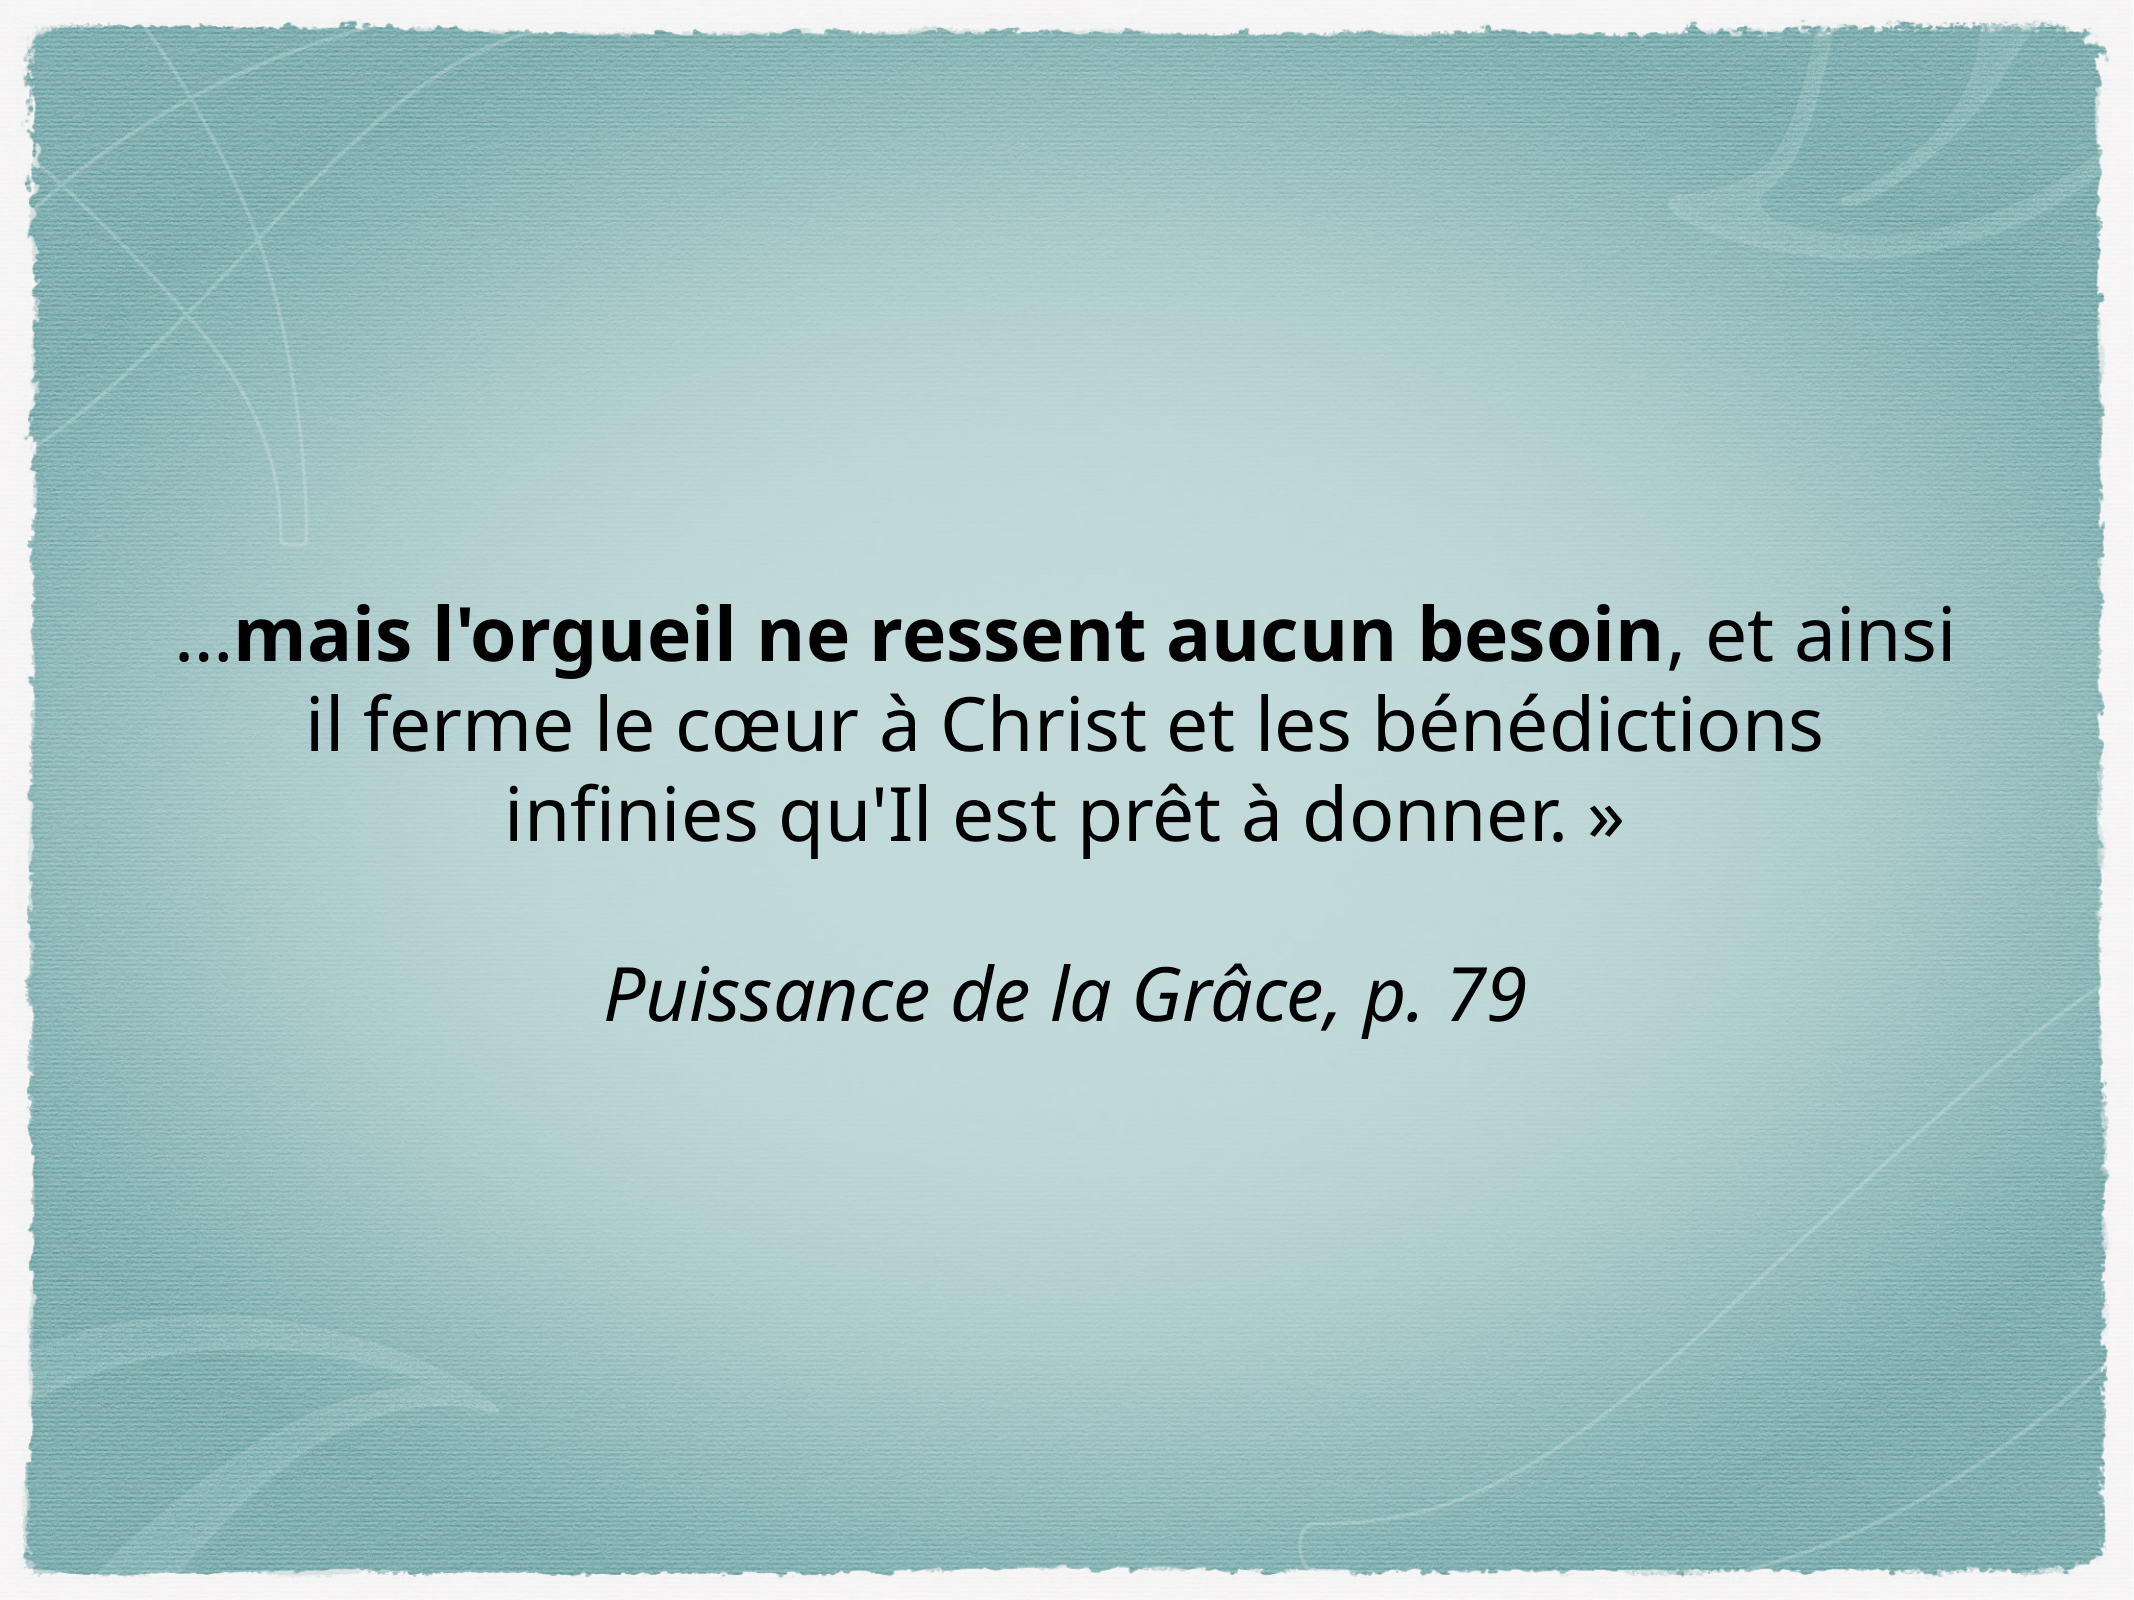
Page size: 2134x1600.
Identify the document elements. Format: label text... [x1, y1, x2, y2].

text_box …mais l'orgueil ne ressent aucun besoin, et ainsi il ferme le cœur à Christ et les bénédictions infinies qu'Il est prêt à donner. » Puissance de la Grâce, p. 79 [160, 578, 1972, 1116]
picture [0, 0, 2134, 1600]
